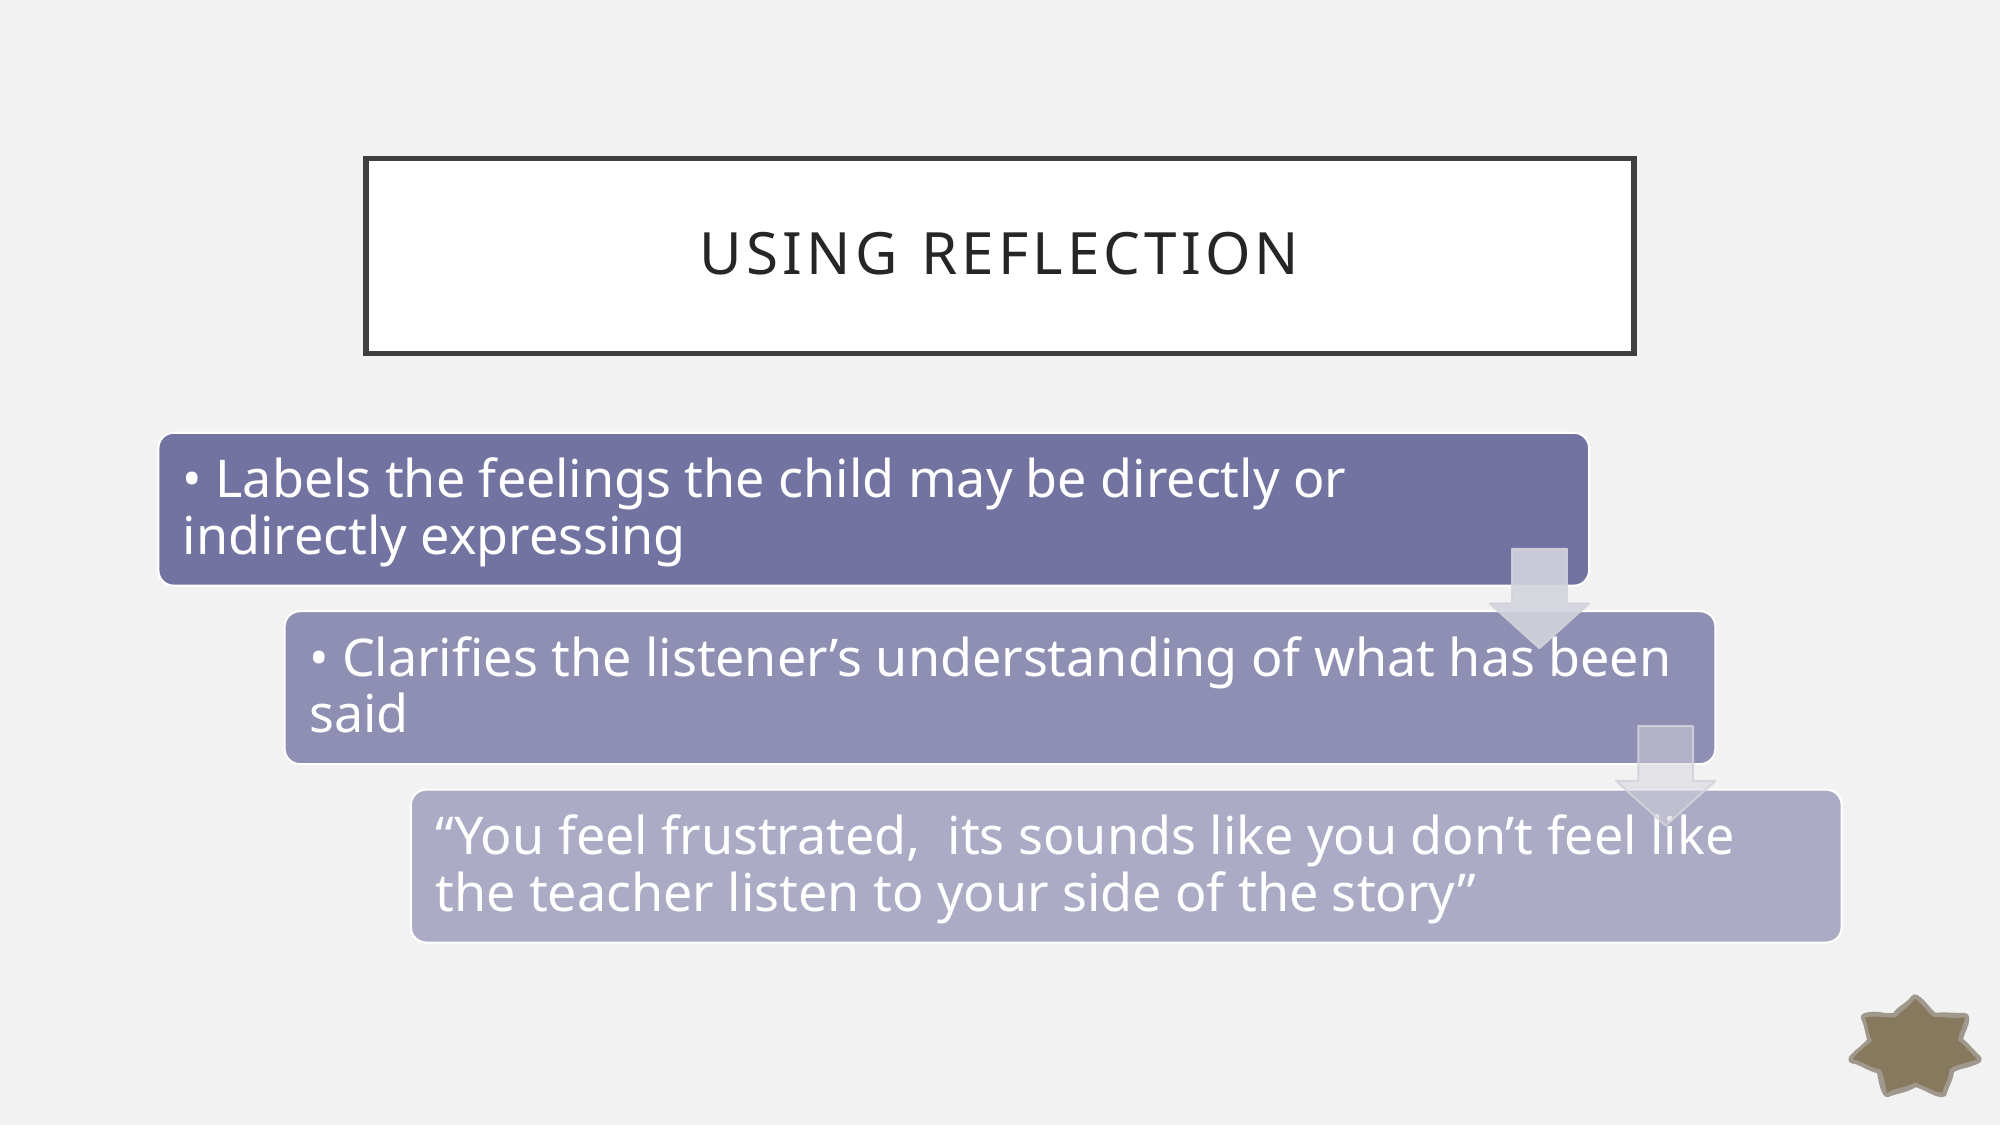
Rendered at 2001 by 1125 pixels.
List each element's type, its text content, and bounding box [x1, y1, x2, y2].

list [158, 432, 1842, 943]
text_box [1851, 997, 1979, 1094]
title USING REFLECTION [363, 156, 1637, 356]
